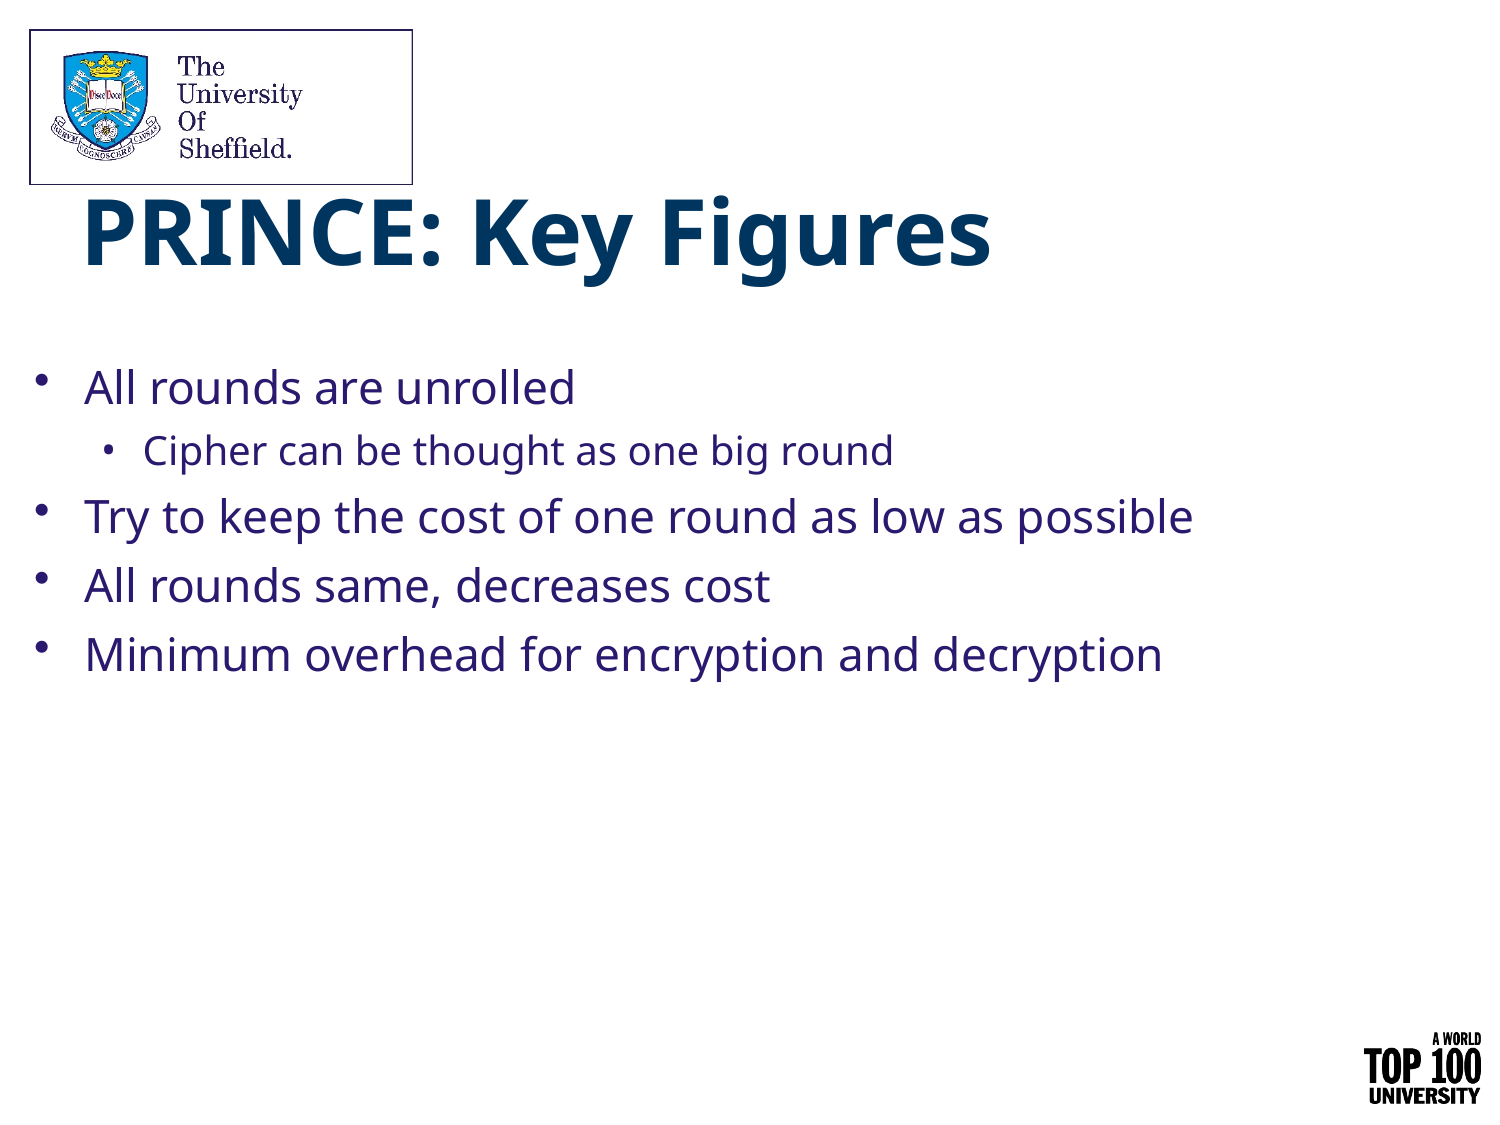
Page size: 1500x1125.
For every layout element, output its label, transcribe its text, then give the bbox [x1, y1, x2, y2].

title PRINCE: Key Figures [29, 184, 1046, 303]
list All rounds are unrolled Cipher can be thought as one big round Try to keep the cost of one round as low as possible All rounds same, decreases cost Minimum overhead for encryption and decryption 64-bit block, 128-bit key Core cipher with 64-bit key 64-bit whitening keys 12 rounds [17, 349, 1500, 1075]
picture [1364, 1075, 1481, 1104]
picture [29, 29, 413, 184]
